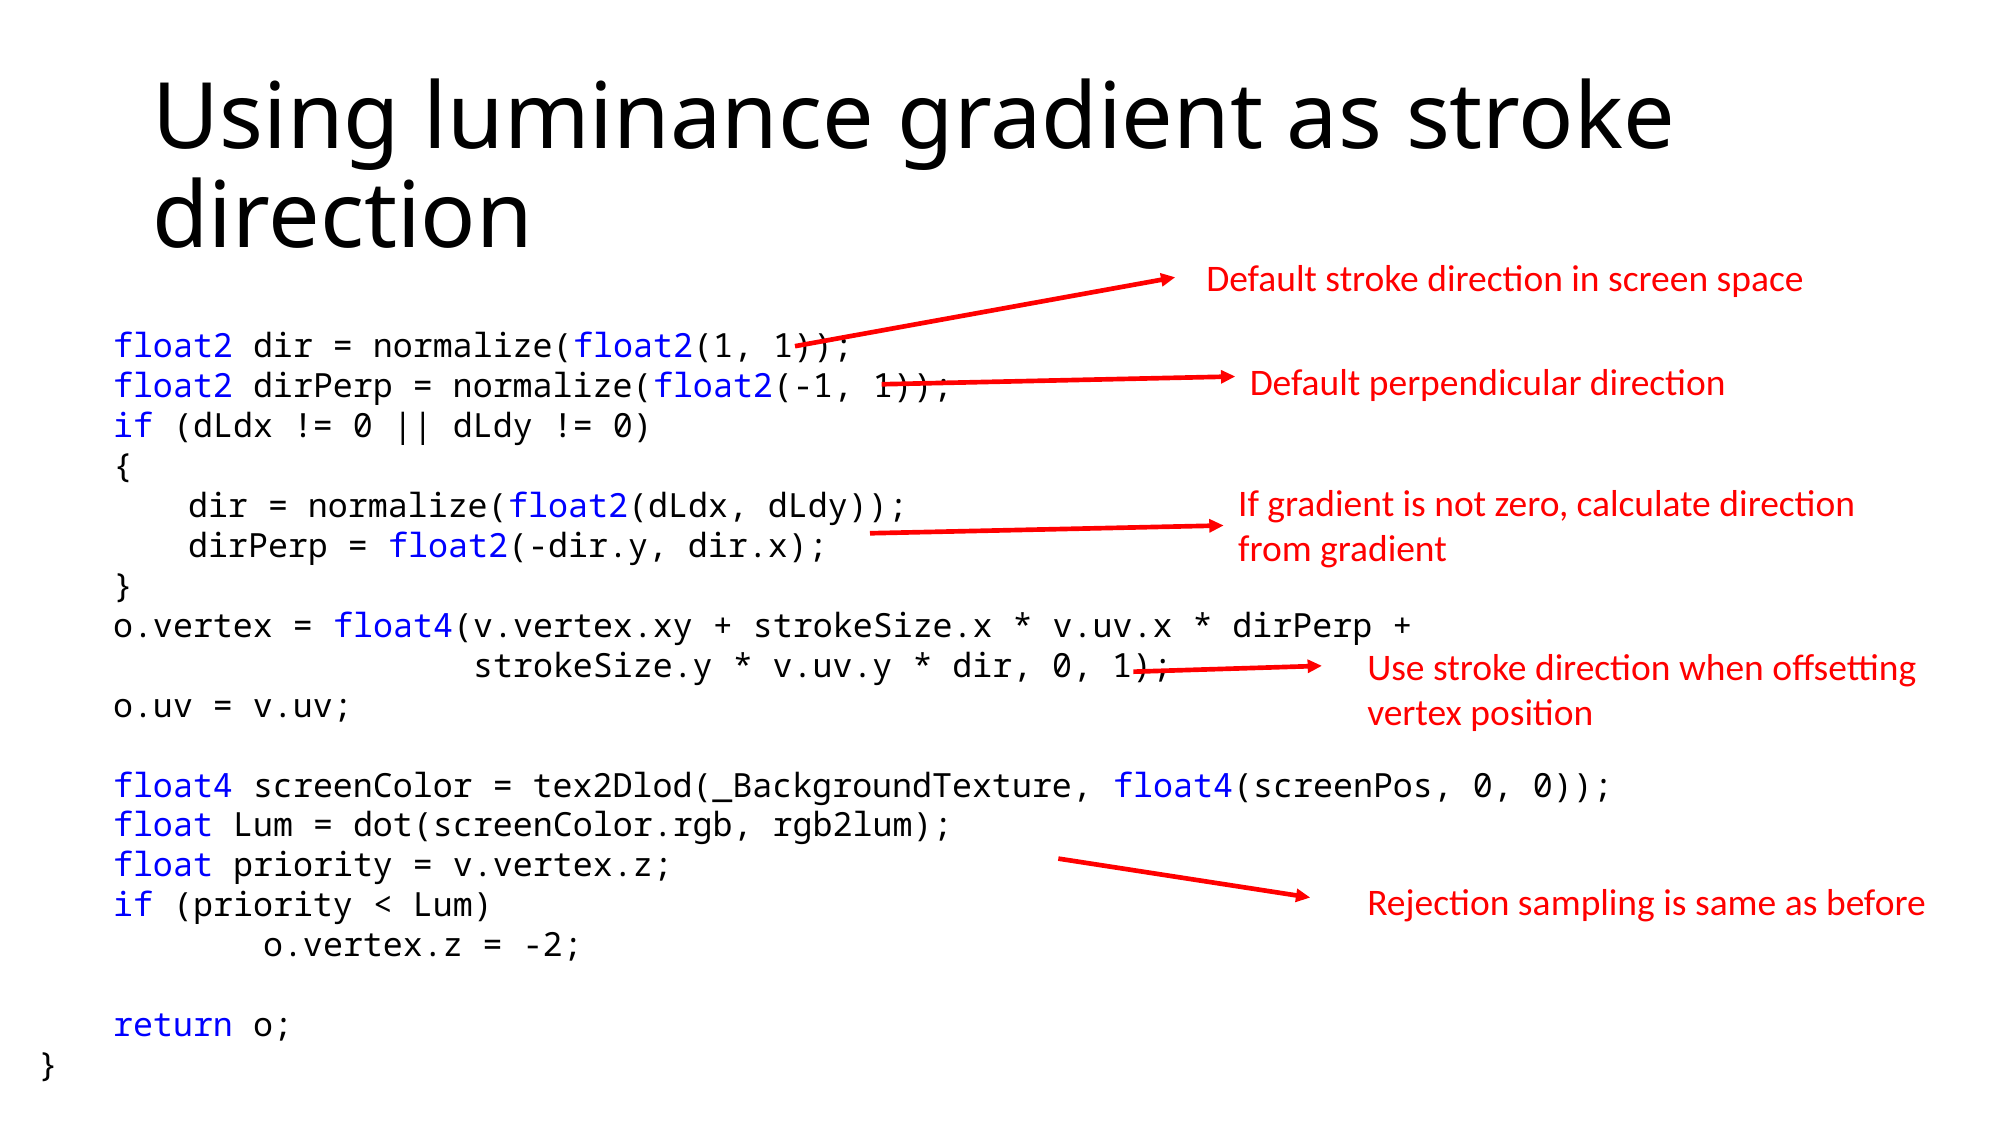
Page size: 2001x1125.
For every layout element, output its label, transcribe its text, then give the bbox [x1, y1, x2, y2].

text_box float2 dir = normalize(float2(1, 1)); float2 dirPerp = normalize(float2(-1, 1)); if (dLdx != 0 || dLdy != 0) { dir = normalize(float2(dLdx, dLdy)); dirPerp = float2(-dir.y, dir.x); } o.vertex = float4(v.vertex.xy + strokeSize.x * v.uv.x * dirPerp + strokeSize.y * v.uv.y * dir, 0, 1); o.uv = v.uv; float4 screenColor = tex2Dlod(_BackgroundTexture, float4(screenPos, 0, 0)); float Lum = dot(screenColor.rgb, rgb2lum); float priority = v.vertex.z; if (priority < Lum) o.vertex.z = -2; return o; } [23, 277, 2000, 1091]
text_box If gradient is not zero, calculate direction from gradient [1223, 472, 1895, 577]
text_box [881, 376, 1235, 385]
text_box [794, 277, 1175, 347]
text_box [1133, 665, 1322, 672]
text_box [1058, 858, 1310, 898]
text_box Default perpendicular direction [1235, 350, 1906, 410]
text_box Rejection sampling is same as before [1352, 870, 1957, 931]
text_box Use stroke direction when offsetting vertex position [1352, 635, 1957, 741]
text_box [869, 525, 1224, 534]
text_box Default stroke direction in screen space [1191, 246, 1863, 307]
title Using luminance gradient as stroke direction [137, 59, 1863, 277]
